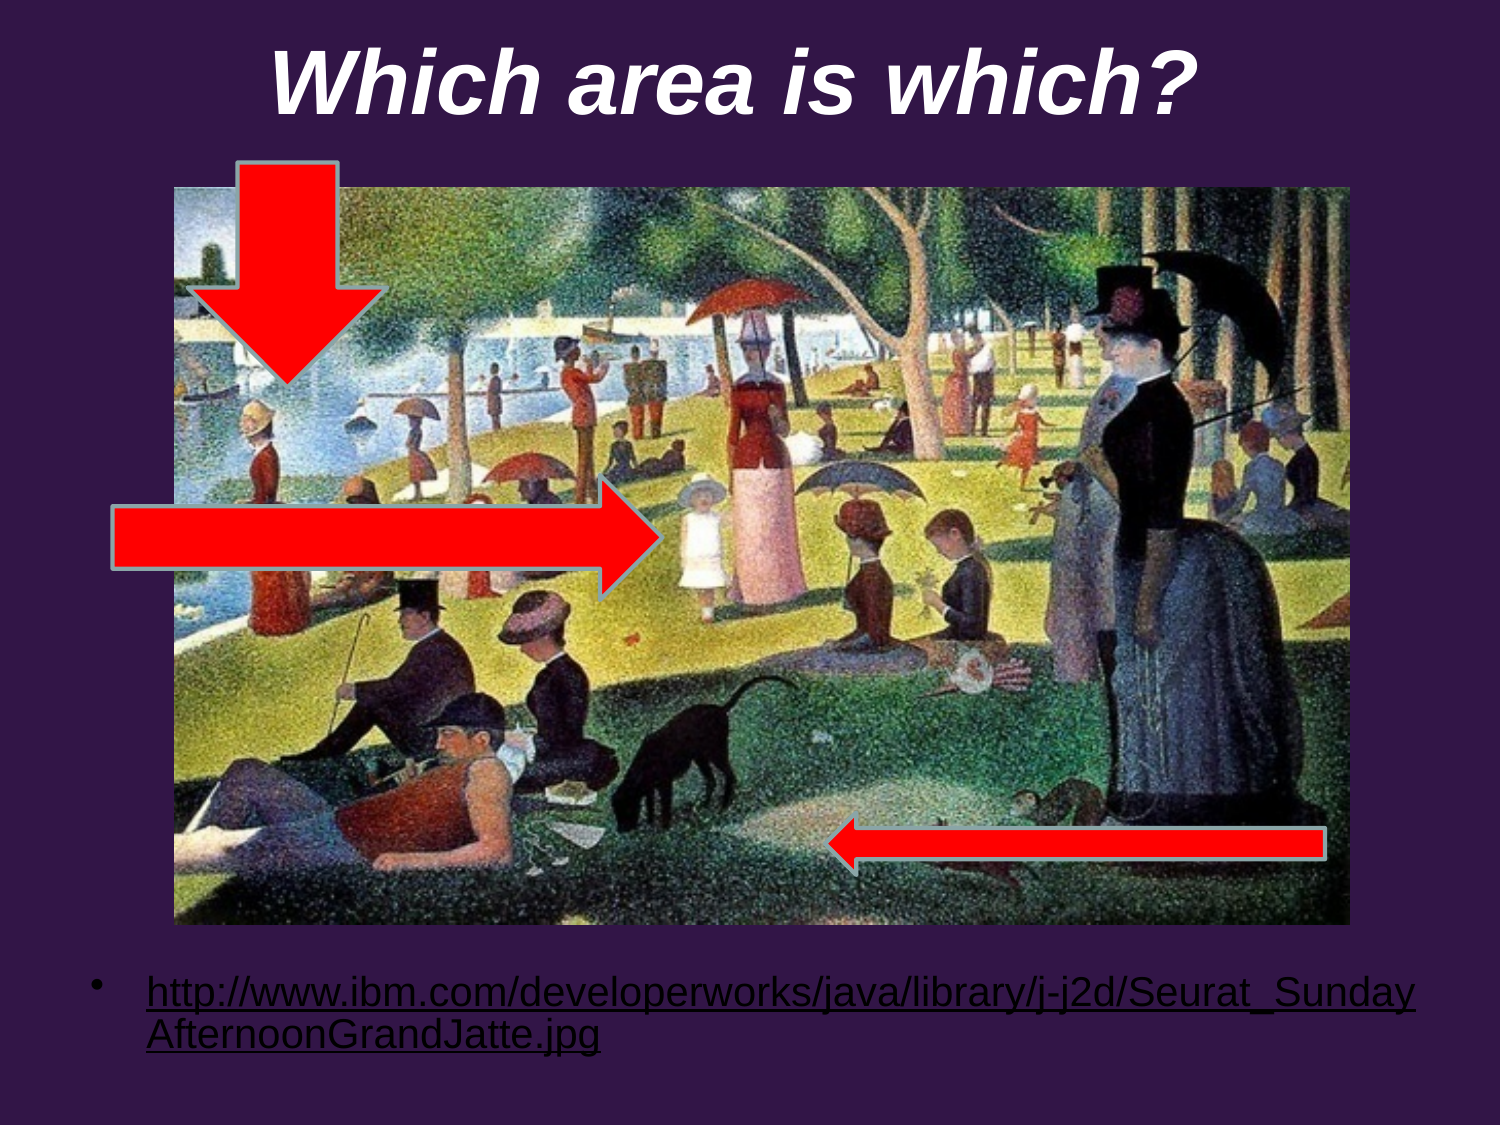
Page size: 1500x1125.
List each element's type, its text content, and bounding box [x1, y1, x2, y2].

title Which area is which? [62, 12, 1407, 143]
text_box [235, 160, 340, 185]
picture [174, 187, 1351, 926]
list http://www.ibm.com/developerworks/java/library/j-j2d/Seurat_SundayAfternoonGrandJatte.jpg [74, 957, 1451, 1101]
text_box [110, 504, 169, 571]
